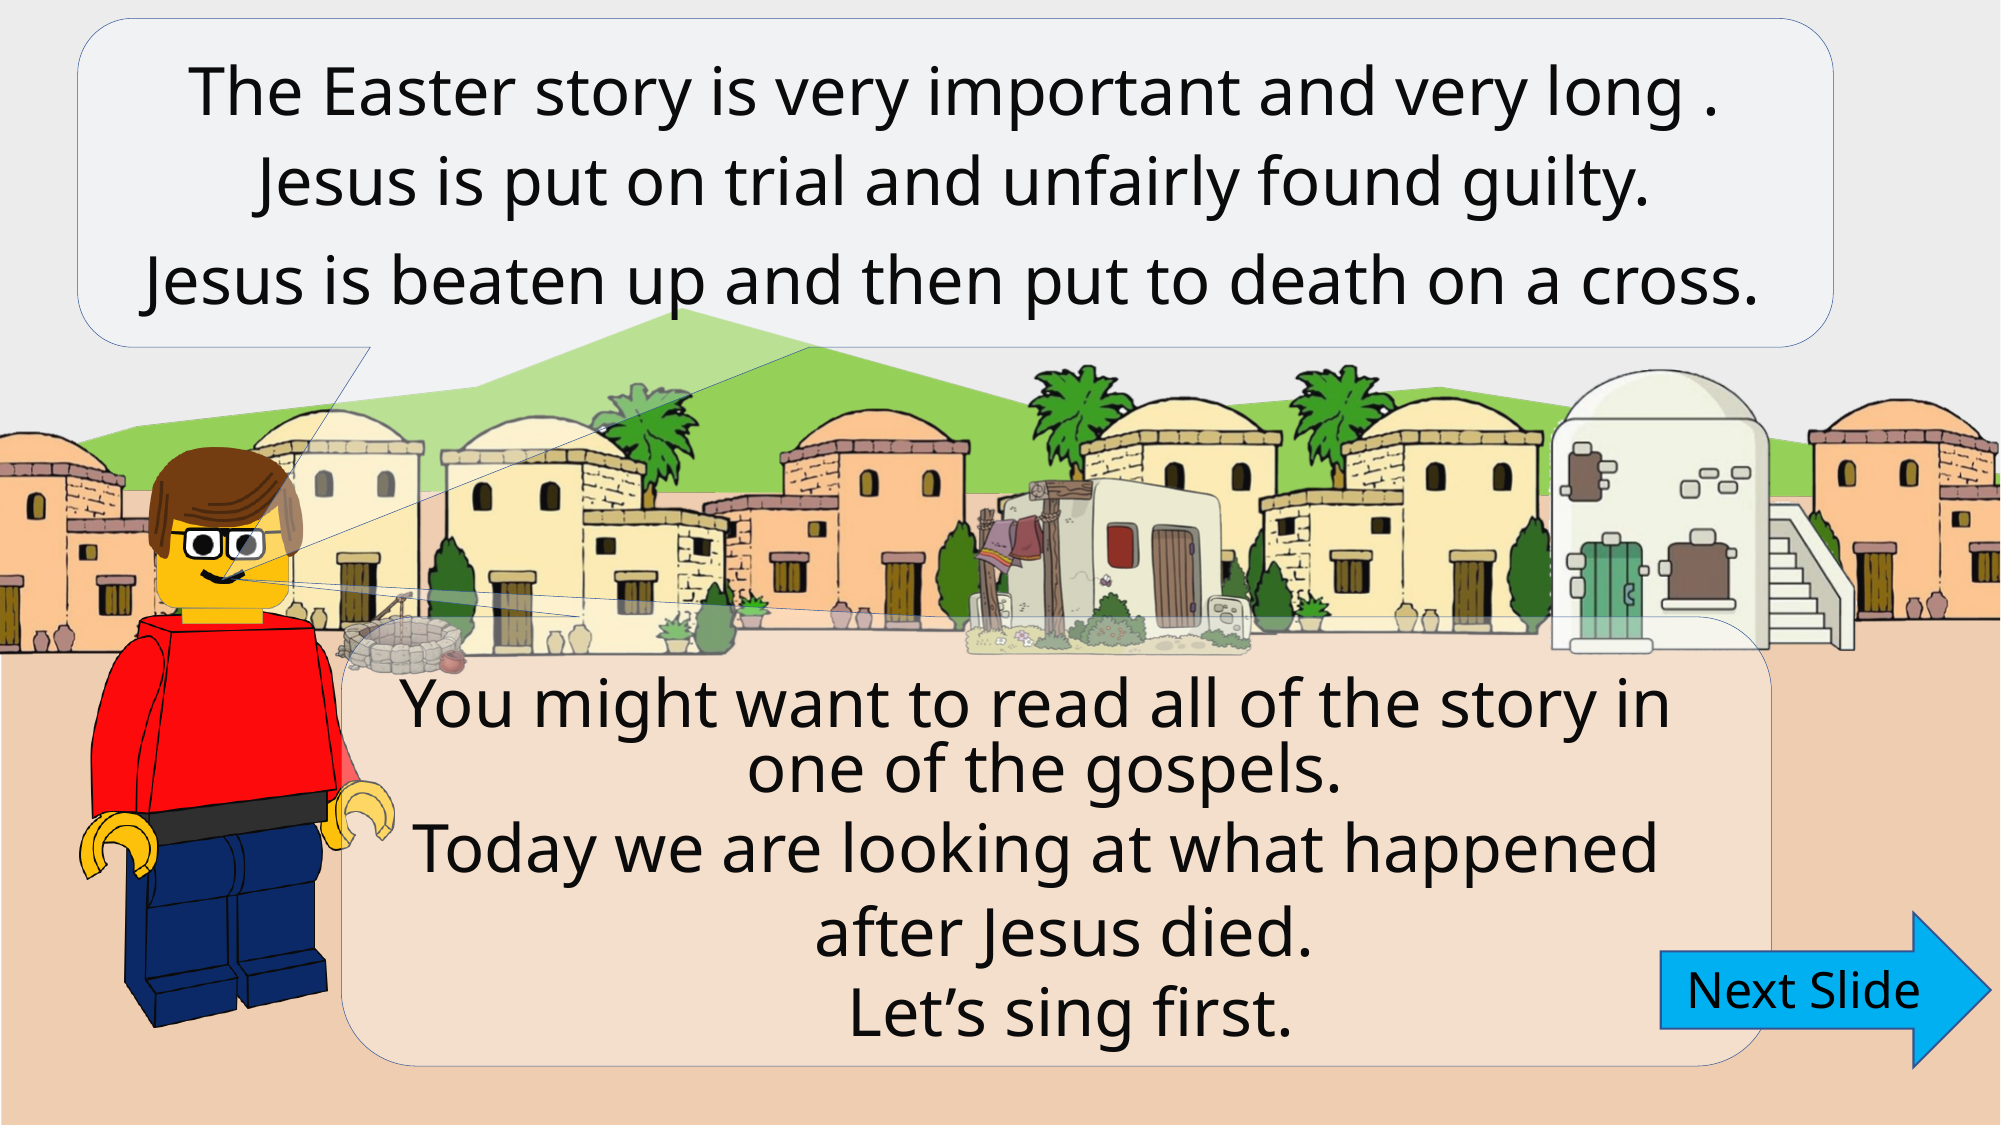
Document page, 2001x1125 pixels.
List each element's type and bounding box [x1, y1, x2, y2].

text_box [0, 0, 2000, 1125]
text_box [77, 18, 1834, 348]
text_box [1660, 912, 1991, 1068]
picture [79, 447, 395, 1028]
text_box [341, 616, 1772, 1067]
